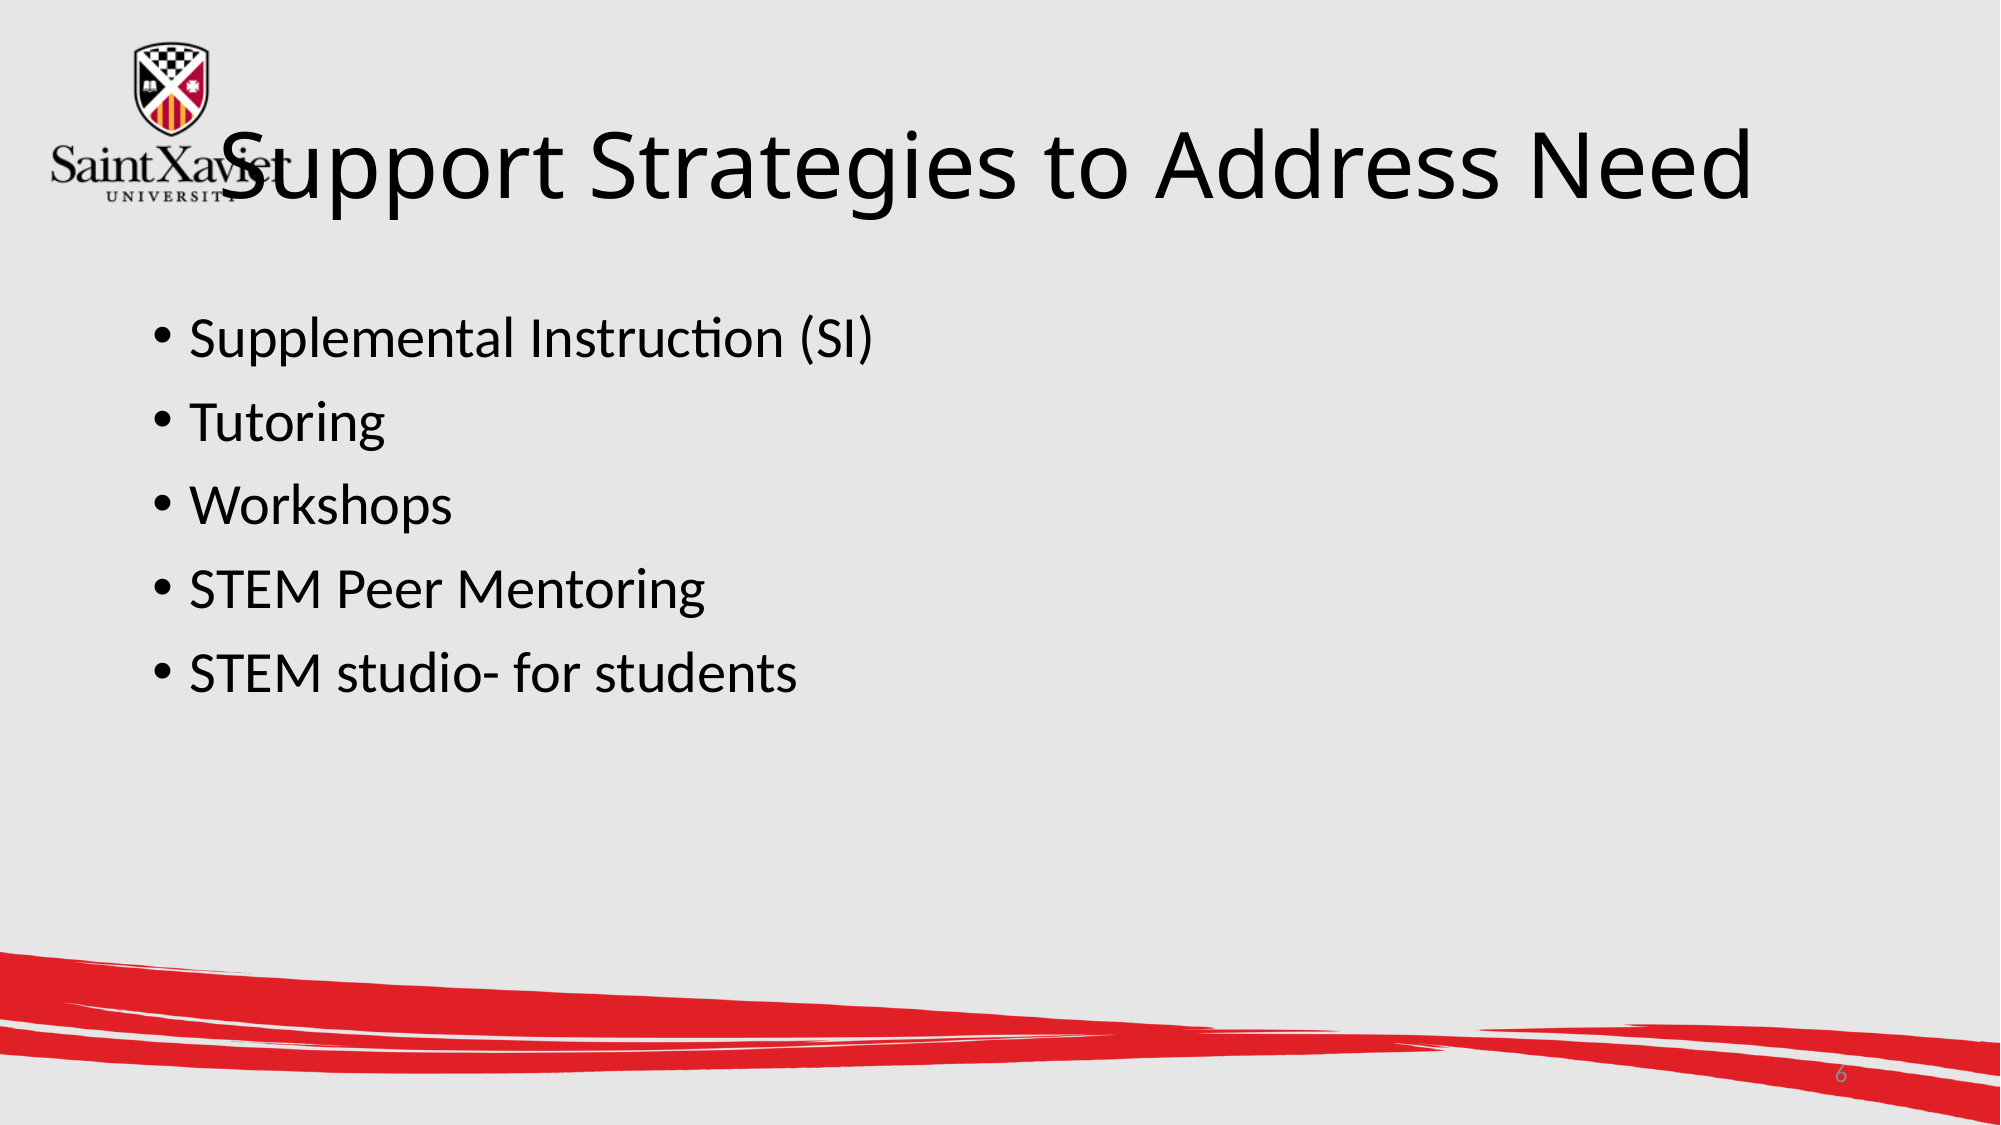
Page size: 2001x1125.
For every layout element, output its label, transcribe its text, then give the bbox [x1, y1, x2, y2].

slide_number 6 [1412, 1042, 1863, 1103]
picture [0, 952, 2000, 1125]
picture [0, 30, 347, 213]
title Support Strategies to Address Need [137, 59, 1863, 278]
list Supplemental Instruction (SI) Tutoring Workshops STEM Peer Mentoring STEM studio- for students [137, 299, 1863, 1014]
